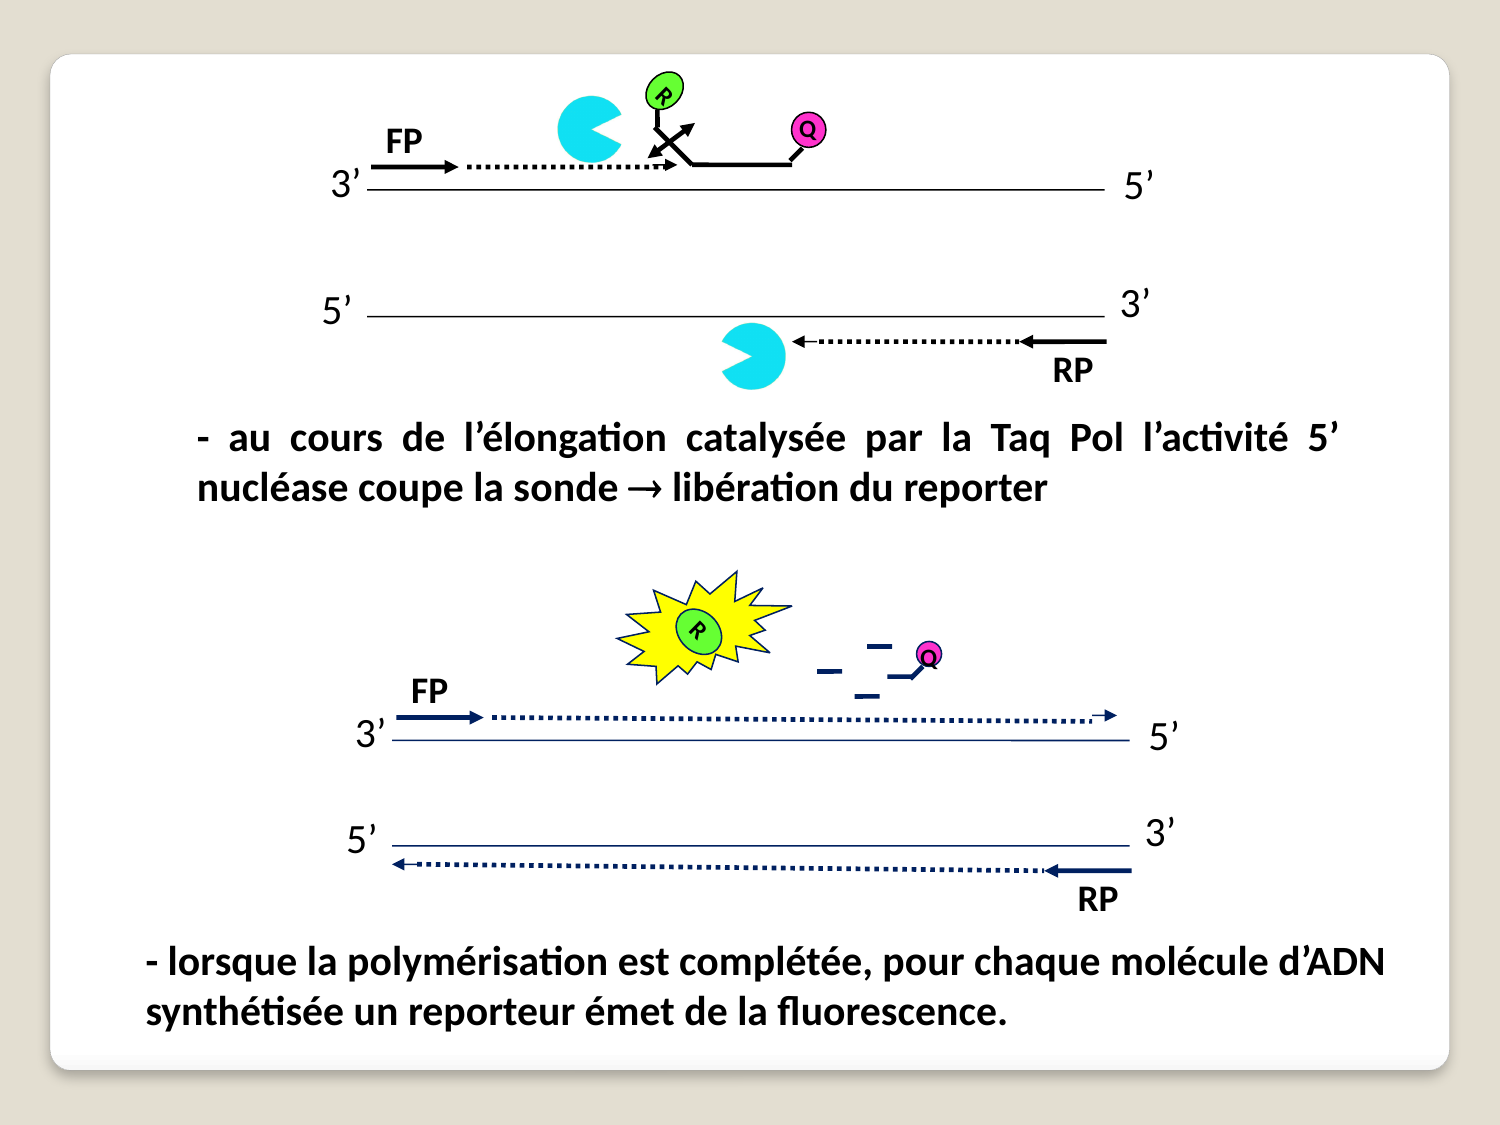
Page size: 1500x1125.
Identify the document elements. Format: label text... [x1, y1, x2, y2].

text_box 5’ [1108, 150, 1171, 216]
text_box Q [784, 105, 855, 151]
text_box [1019, 335, 1037, 348]
text_box [439, 160, 459, 174]
text_box 3’ [315, 148, 377, 213]
text_box 5’ [306, 275, 368, 340]
text_box [647, 122, 695, 159]
text_box [1044, 864, 1062, 878]
text_box 5’ [1133, 701, 1195, 766]
text_box 3’ [340, 698, 402, 764]
text_box [1092, 709, 1118, 722]
text_box [617, 571, 793, 684]
text_box - au cours de l’élongation catalysée par la Taq Pol l’activité 5’ nucléase coupe la sonde  libération du reporter [182, 401, 1355, 517]
text_box FP [396, 659, 464, 719]
text_box R [668, 597, 749, 677]
text_box R [634, 63, 698, 127]
text_box [392, 858, 418, 871]
text_box RP [1037, 337, 1109, 398]
text_box [652, 158, 678, 172]
picture [720, 322, 786, 391]
text_box [792, 335, 818, 348]
text_box 5’ [331, 804, 393, 870]
text_box RP [1062, 866, 1134, 925]
text_box 3’ [1129, 797, 1192, 863]
picture [557, 94, 622, 163]
text_box 3’ [1104, 268, 1167, 334]
text_box [464, 711, 484, 724]
text_box FP [371, 108, 439, 169]
text_box Q [905, 633, 953, 679]
text_box - lorsque la polymérisation est complétée, pour chaque molécule d’ADN synthétisée un reporteur émet de la fluorescence. [130, 925, 1406, 1041]
